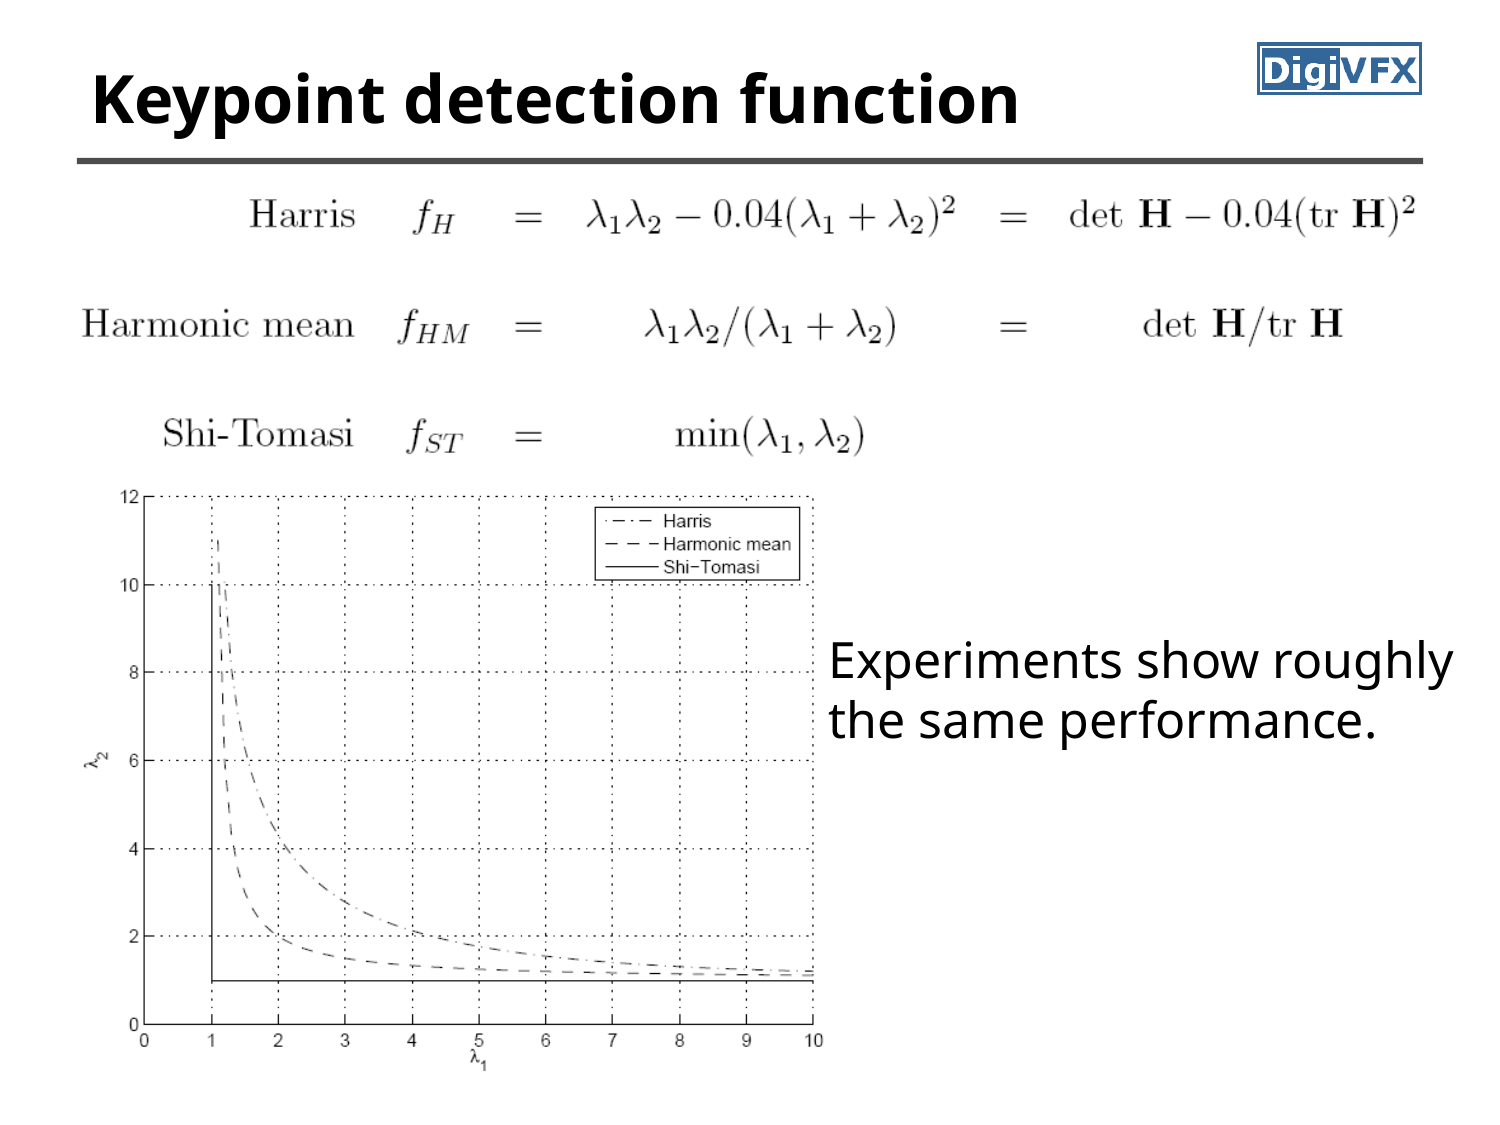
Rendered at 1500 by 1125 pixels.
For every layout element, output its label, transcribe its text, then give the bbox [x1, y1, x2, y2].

title Keypoint detection function [75, 45, 1425, 149]
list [76, 184, 1427, 472]
picture [64, 479, 833, 1082]
text_box Experiments show roughly the same performance. [838, 621, 1482, 757]
